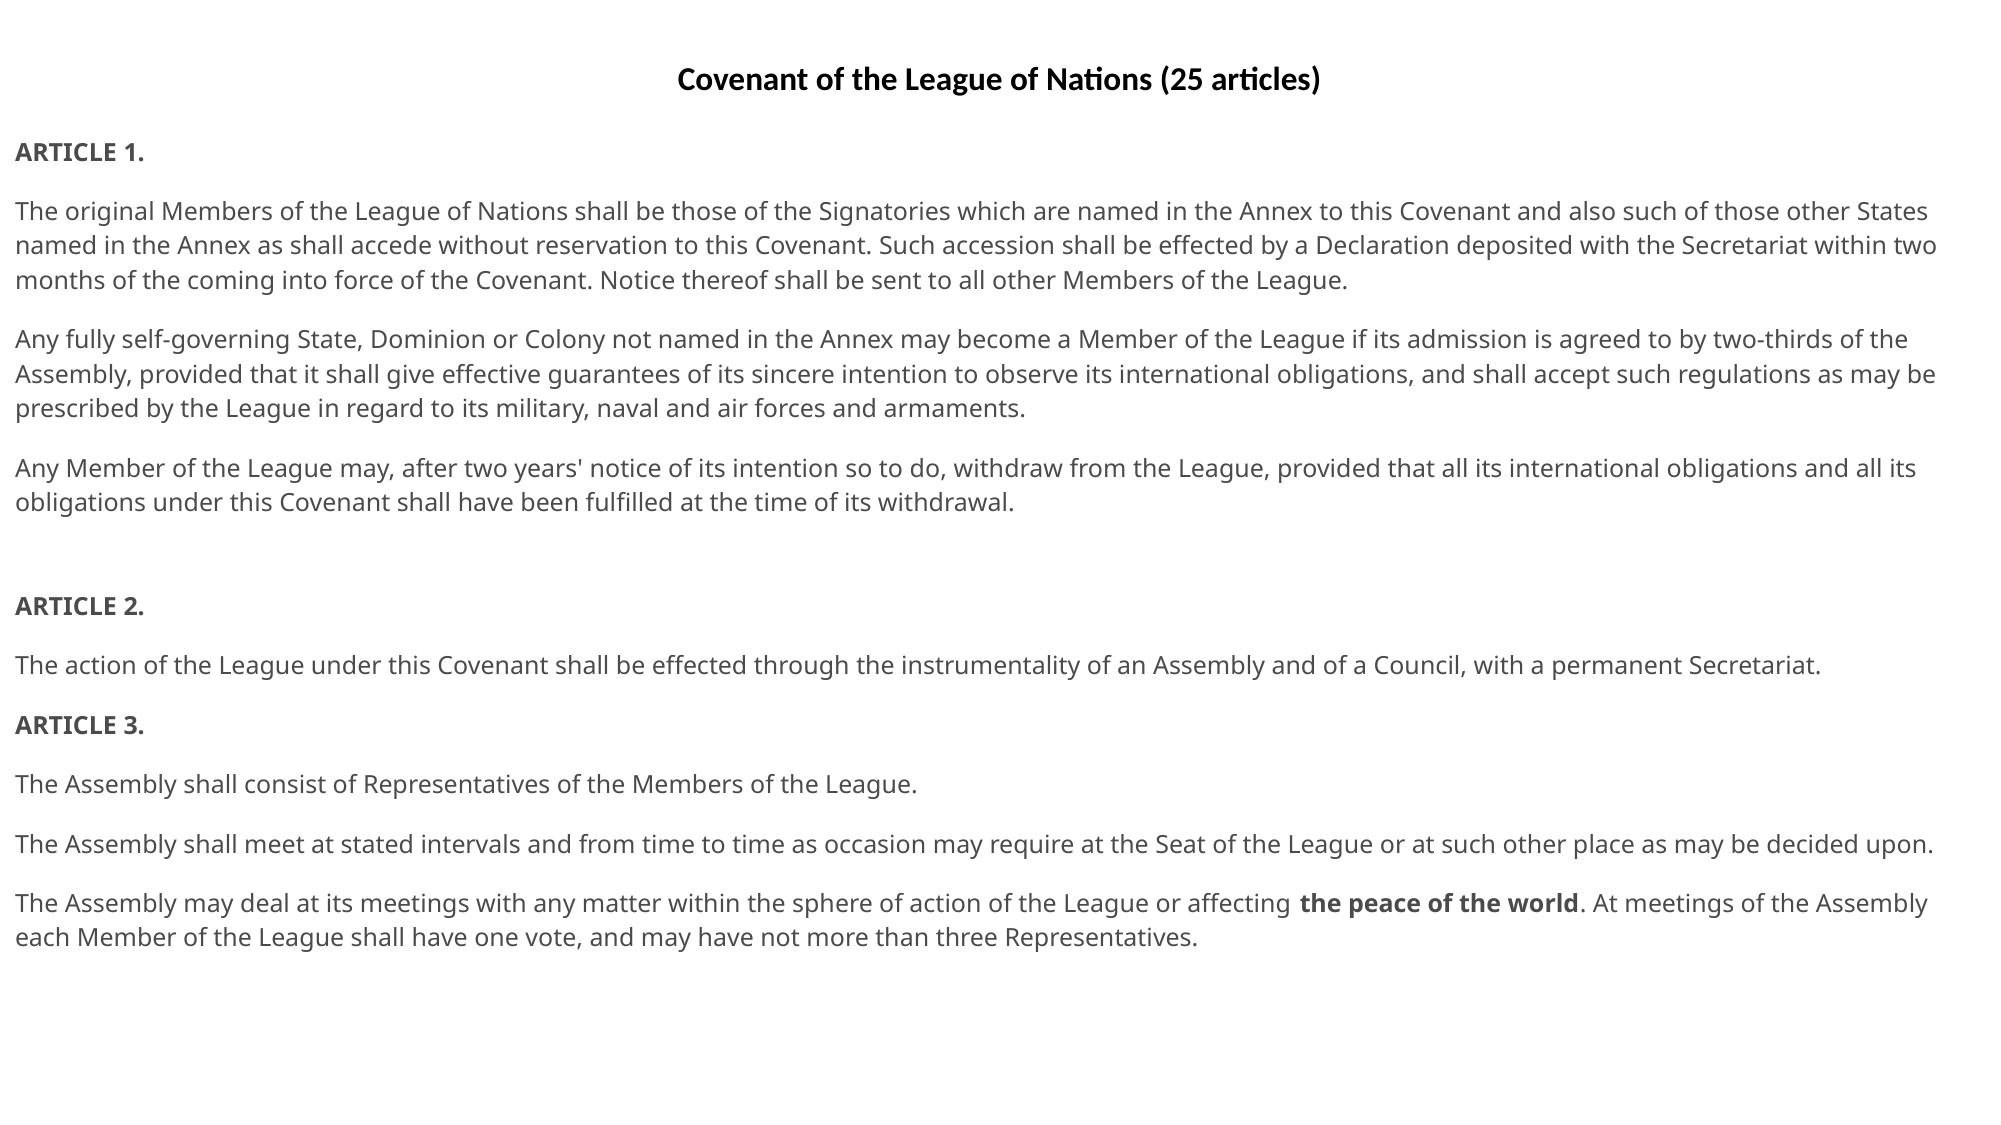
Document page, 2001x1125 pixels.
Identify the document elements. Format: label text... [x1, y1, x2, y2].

text_box Covenant of the League of Nations (25 articles) [389, 42, 1611, 113]
text_box ARTICLE 1. The original Members of the League of Nations shall be those of the Signatories which are named in the Annex to this Covenant and also such of those other States named in the Annex as shall accede without reservation to this Covenant. Such accession shall be effected by a Declaration deposited with the Secretariat within two months of the coming into force of the Covenant. Notice thereof shall be sent to all other Members of the League. Any fully self-governing State, Dominion or Colony not named in the Annex may become a Member of the League if its admission is agreed to by two-thirds of the Assembly, provided that it shall give effective guarantees of its sincere intention to observe its international obligations, and shall accept such regulations as may be prescribed by the League in regard to its military, naval and air forces and armaments. Any Member of the League may, after two years' notice of its intention so to do, withdraw from the League, provided that all its international obligations and all its obligations under this Covenant shall have been fulfilled at the time of its withdrawal. [0, 116, 2000, 532]
text_box ARTICLE 2. The action of the League under this Covenant shall be effected through the instrumentality of an Assembly and of a Council, with a permanent Secretariat. ARTICLE 3. The Assembly shall consist of Representatives of the Members of the League. The Assembly shall meet at stated intervals and from time to time as occasion may require at the Seat of the League or at such other place as may be decided upon. The Assembly may deal at its meetings with any matter within the sphere of action of the League or affecting the peace of the world. At meetings of the Assembly each Member of the League shall have one vote, and may have not more than three Representatives. [0, 570, 2000, 967]
